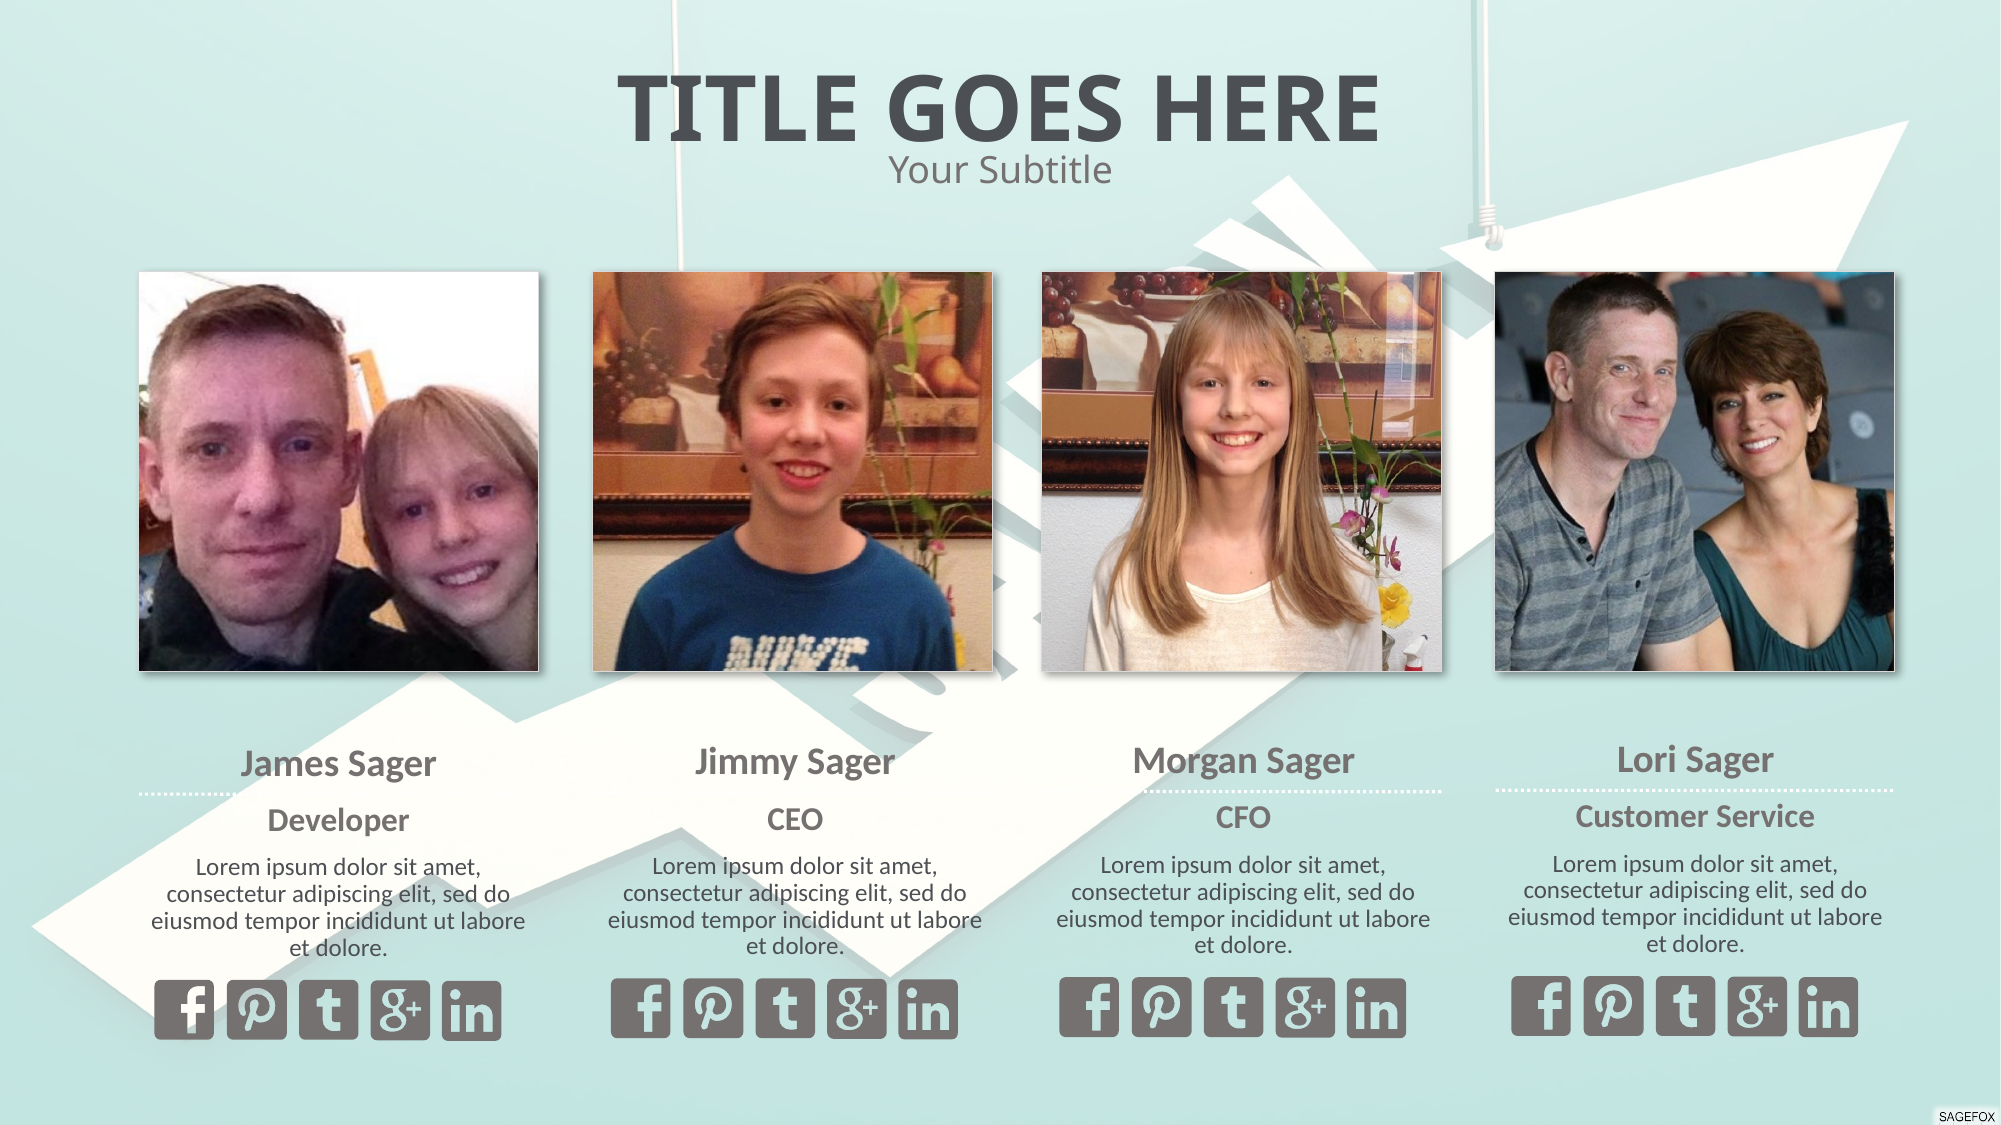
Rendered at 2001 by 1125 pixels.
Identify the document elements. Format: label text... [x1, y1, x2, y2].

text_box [1059, 977, 1407, 1039]
text_box Lori Sager [1520, 738, 1871, 781]
text_box Lorem ipsum dolor sit amet, consectetur adipiscing elit, sed do eiusmod tempor incididunt ut labore et dolore. [595, 852, 996, 966]
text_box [1511, 976, 1859, 1038]
text_box [1040, 270, 1442, 672]
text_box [548, 42, 1452, 199]
text_box CEO [620, 798, 971, 841]
text_box Developer [163, 799, 514, 842]
picture [1936, 1111, 1997, 1125]
text_box Lorem ipsum dolor sit amet, consectetur adipiscing elit, sed do eiusmod tempor incididunt ut labore et dolore. [1043, 851, 1444, 965]
text_box Jimmy Sager [620, 740, 971, 784]
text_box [610, 978, 958, 1040]
text_box CFO [1068, 797, 1419, 840]
text_box Morgan Sager [1068, 739, 1419, 782]
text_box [154, 979, 502, 1041]
text_box [1494, 271, 1896, 673]
text_box Lorem ipsum dolor sit amet, consectetur adipiscing elit, sed do eiusmod tempor incididunt ut labore et dolore. [138, 854, 539, 968]
text_box James Sager [163, 742, 514, 785]
text_box Lorem ipsum dolor sit amet, consectetur adipiscing elit, sed do eiusmod tempor incididunt ut labore et dolore. [1495, 850, 1896, 964]
text_box [591, 270, 993, 672]
text_box [138, 270, 540, 672]
text_box Customer Service [1520, 796, 1871, 839]
